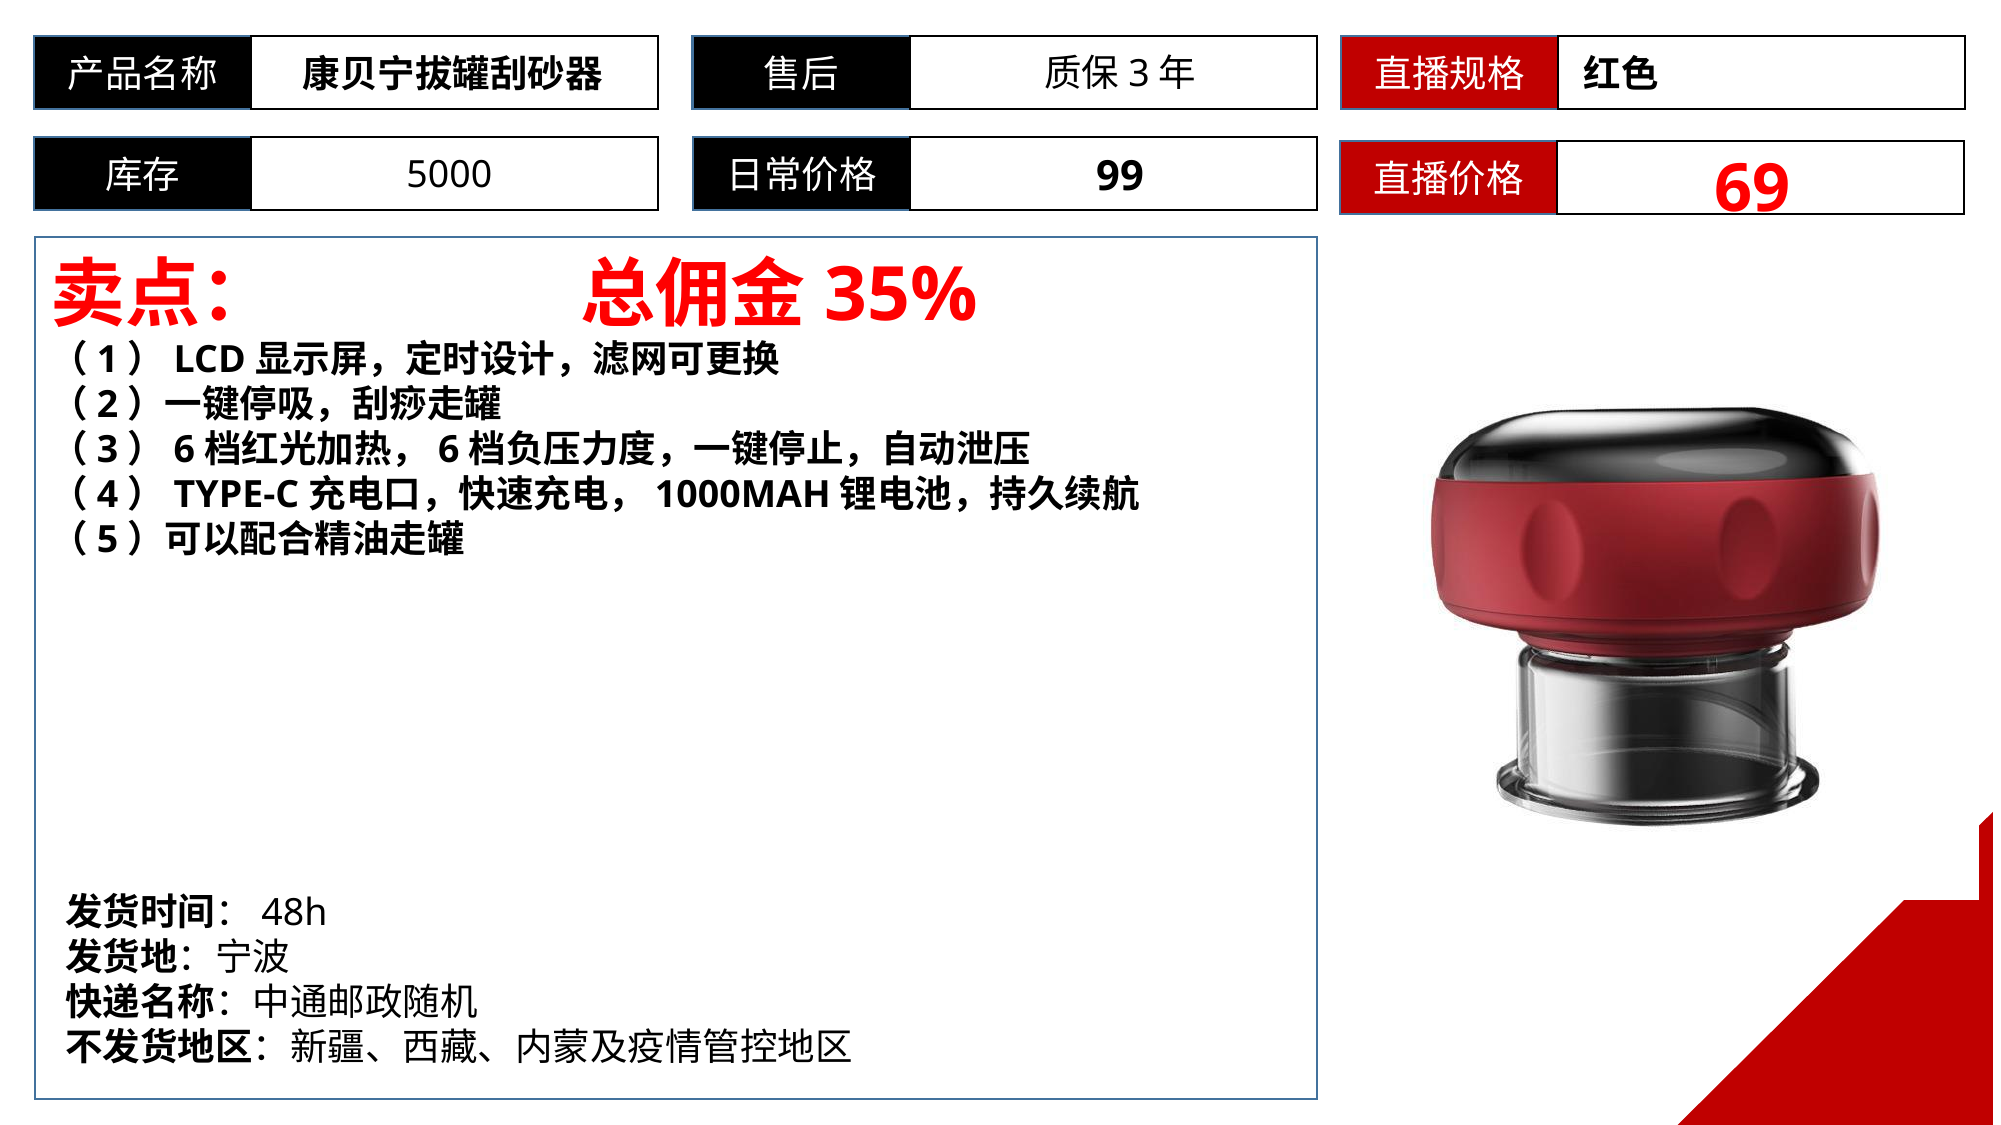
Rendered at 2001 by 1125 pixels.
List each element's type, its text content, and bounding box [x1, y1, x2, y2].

text_box [34, 236, 1318, 1100]
text_box 发货时间：48h 发货地：宁波 快递名称：中通邮政随机 不发货地区：新疆、西藏、内蒙及疫情管控地区 [50, 880, 938, 1076]
text_box 直播规格 [1340, 35, 1557, 110]
text_box 产品名称 [33, 35, 250, 110]
text_box 5000 [343, 142, 556, 203]
text_box [1557, 35, 1966, 110]
text_box 99 [911, 141, 1329, 206]
text_box 库存 [33, 136, 250, 211]
text_box 卖点： 总佣金35% （1）LCD显示屏，定时设计，滤网可更换 （2）一键停吸，刮痧走罐 （3）6档红光加热，6档负压力度，一键停止，自动泄压 （4）TYPE-C充电口，快速充电，1000MAH锂电池，持久续航 （5）可以配合精油走罐 [35, 237, 1317, 635]
text_box 售后 [691, 35, 909, 110]
text_box 直播价格 [1339, 140, 1543, 215]
text_box [1677, 811, 1993, 1125]
text_box [250, 35, 659, 110]
text_box [909, 136, 1318, 211]
picture [1340, 267, 1979, 900]
text_box 康贝宁拔罐刮砂器 [249, 42, 657, 103]
text_box 红色 [1568, 42, 1965, 102]
text_box [909, 35, 1318, 110]
text_box [1961, 140, 1965, 215]
text_box 日常价格 [692, 136, 909, 211]
text_box [250, 136, 659, 211]
text_box 69 [1543, 137, 1961, 233]
text_box 质保3年 [970, 41, 1270, 102]
